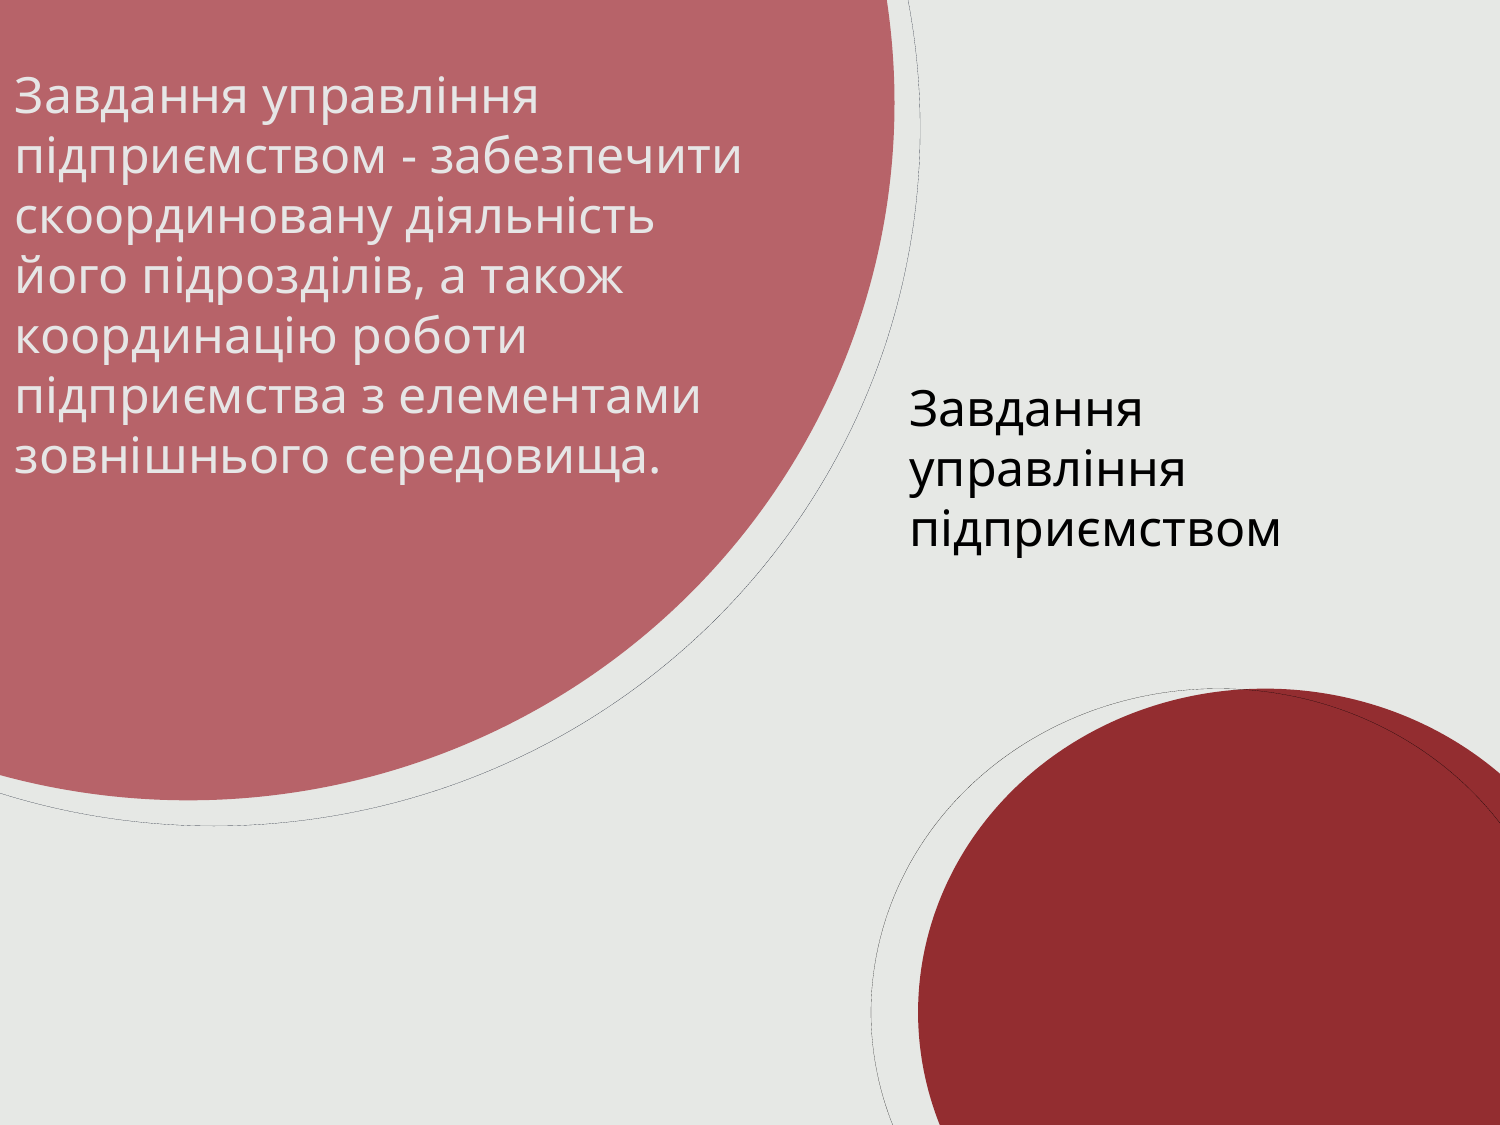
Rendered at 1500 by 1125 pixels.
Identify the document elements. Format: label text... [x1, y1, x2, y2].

text_box [1249, 688, 1500, 821]
text_box Завдання управління підприємством - забезпечити скоординовану діяльність його підрозділів, а також координацію роботи підприємства з елементами зовнішнього середовища. [0, 56, 766, 504]
text_box [871, 688, 1500, 1125]
text_box [0, 0, 921, 826]
text_box Завдання управління підприємством [894, 368, 1448, 504]
